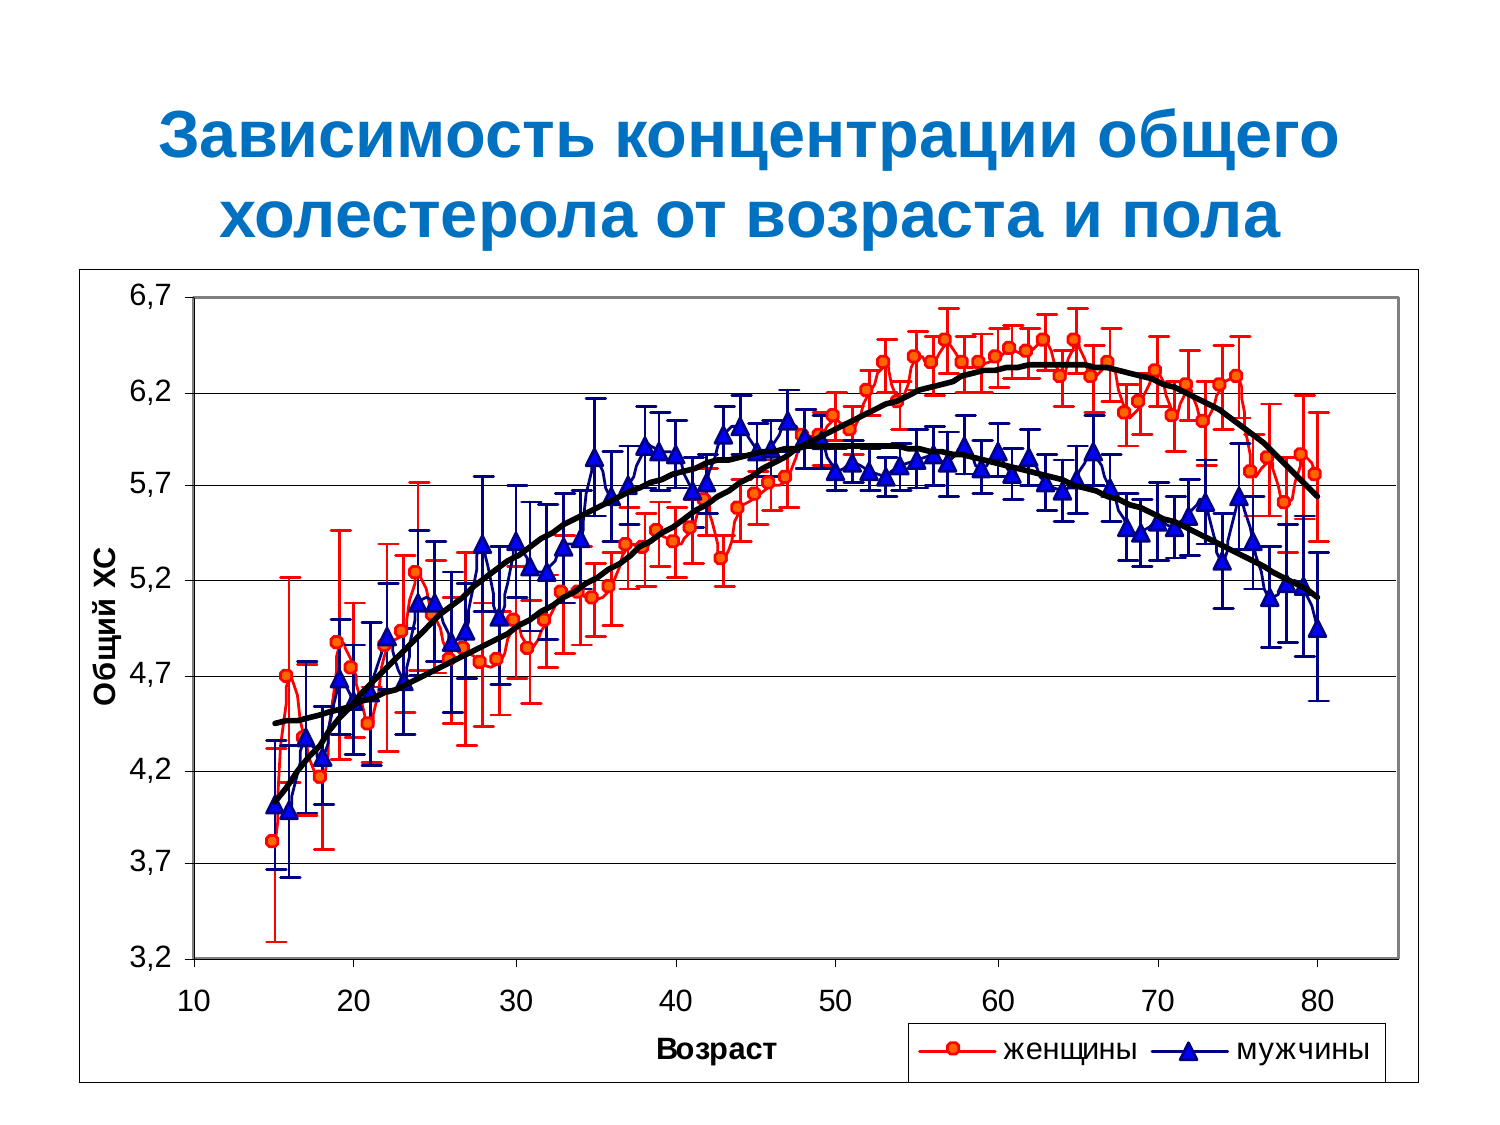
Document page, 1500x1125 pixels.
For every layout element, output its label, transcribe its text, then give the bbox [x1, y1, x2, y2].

title Зависимость концентрации общего холестерола от возраста и пола [75, 75, 1425, 253]
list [64, 255, 1436, 1097]
